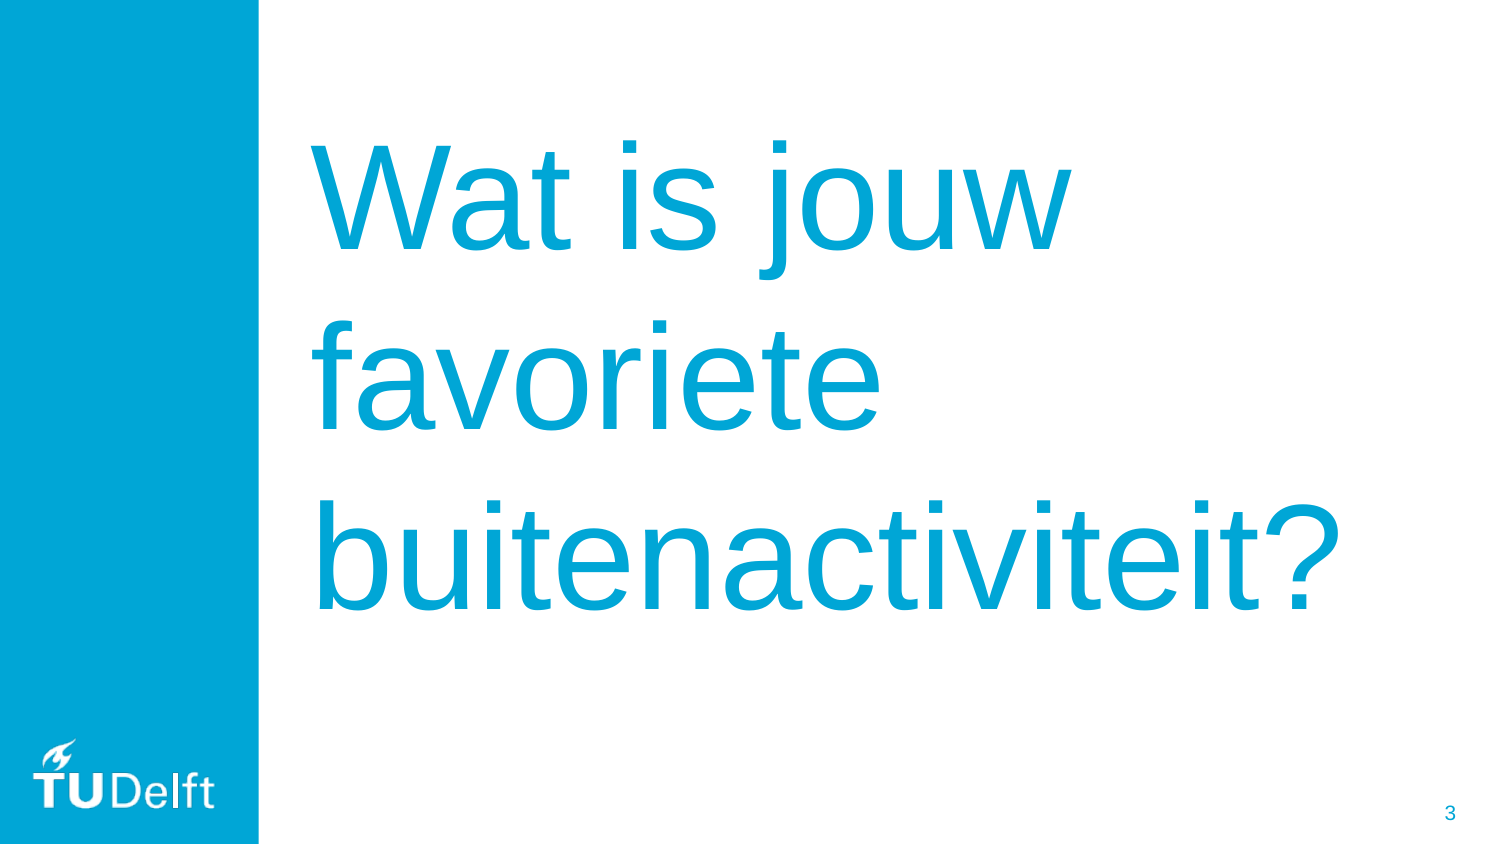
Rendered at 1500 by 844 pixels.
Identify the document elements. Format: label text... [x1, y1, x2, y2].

title Wat is jouw favoriete buitenactiviteit? [295, 186, 1488, 553]
